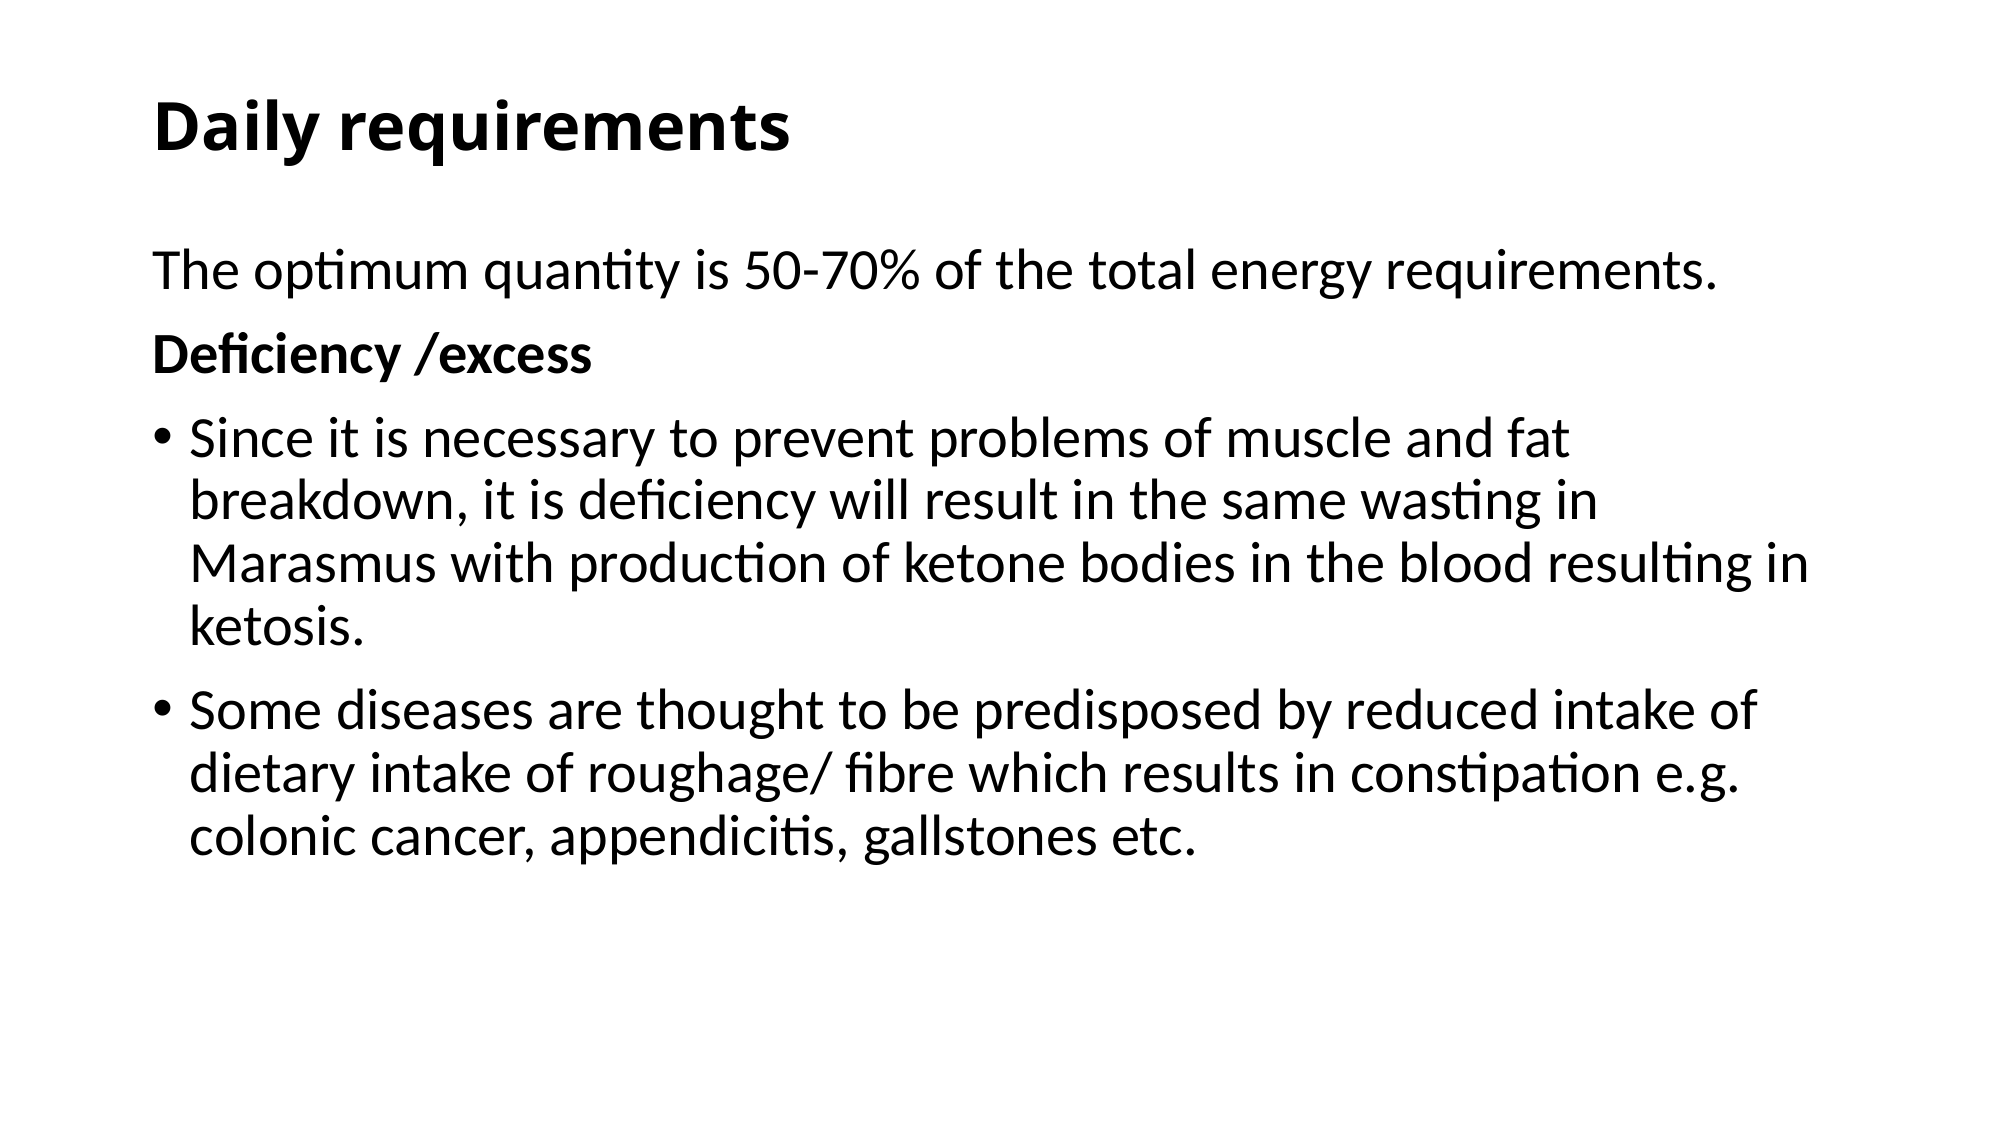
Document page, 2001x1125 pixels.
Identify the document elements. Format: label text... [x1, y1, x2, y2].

title Daily requirements [137, 59, 1863, 232]
list The optimum quantity is 50-70% of the total energy requirements. Deficiency /excess Since it is necessary to prevent problems of muscle and fat breakdown, it is deficiency will result in the same wasting in Marasmus with production of ketone bodies in the blood resulting in ketosis. Some diseases are thought to be predisposed by reduced intake of dietary intake of roughage/ fibre which results in constipation e.g. colonic cancer, appendicitis, gallstones etc. [137, 232, 1863, 1014]
